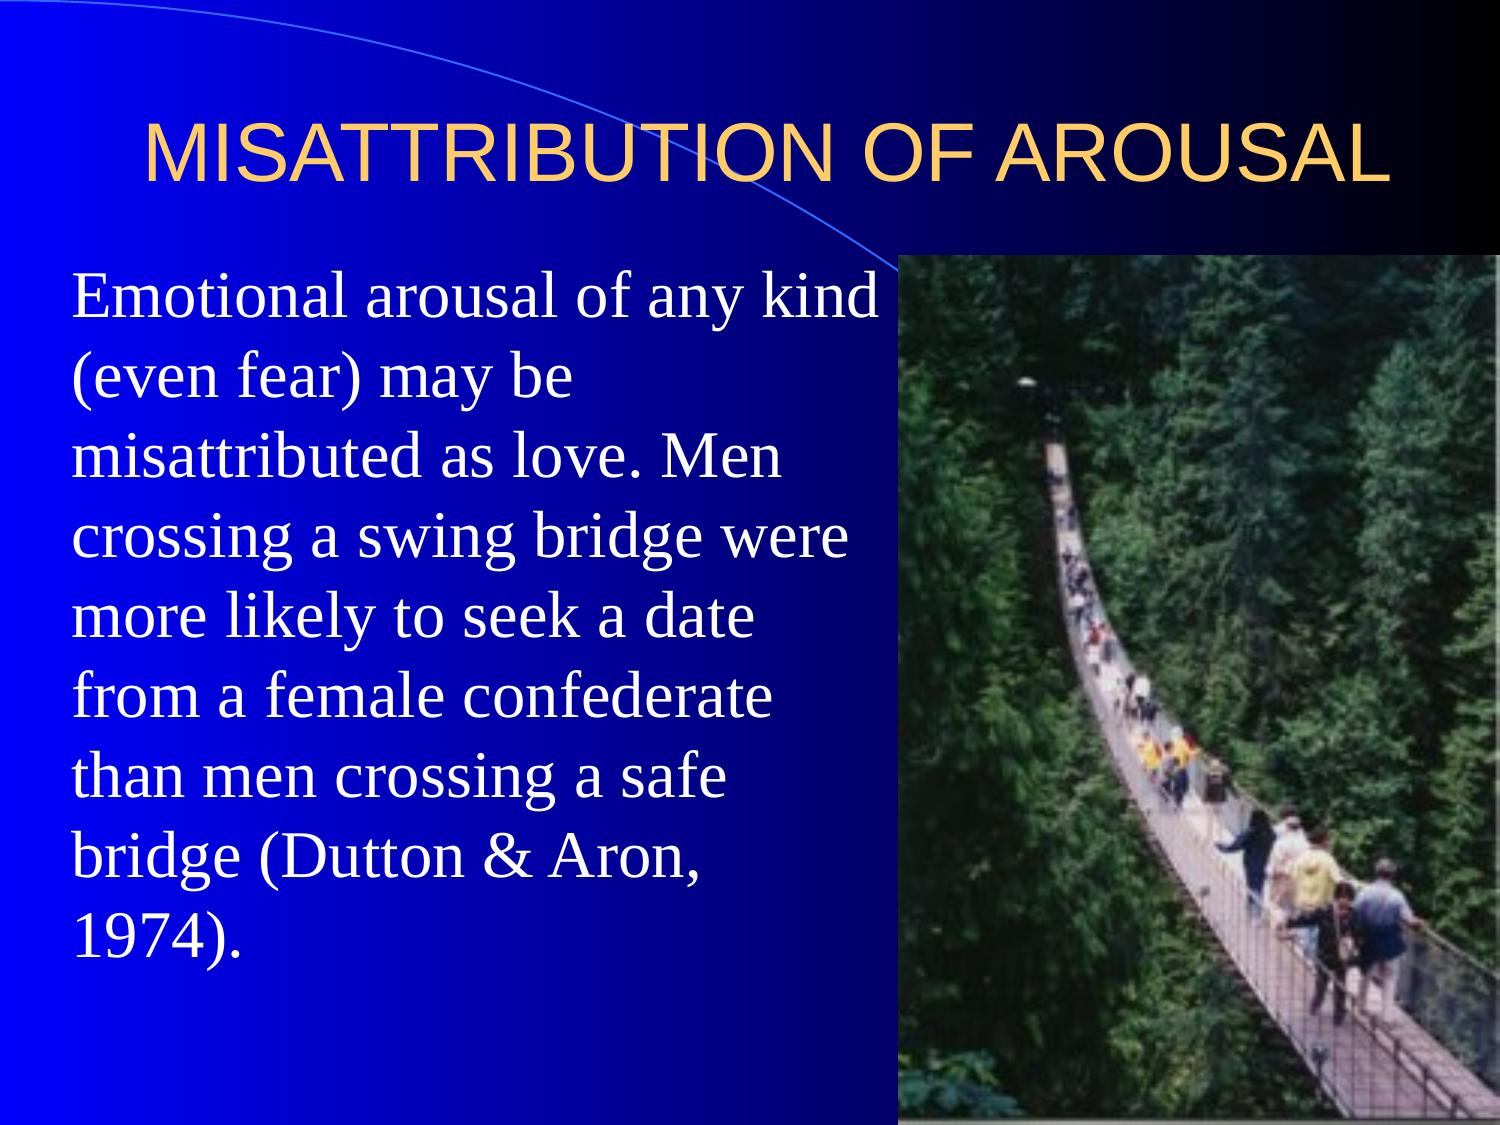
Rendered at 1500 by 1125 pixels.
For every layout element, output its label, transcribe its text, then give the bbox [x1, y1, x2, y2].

title MISATTRIBUTION OF AROUSAL [88, 54, 1447, 243]
picture [897, 255, 1500, 1125]
list Emotional arousal of any kind (even fear) may be misattributed as love. Men crossing a swing bridge were more likely to seek a date from a female confederate than men crossing a safe bridge (Dutton & Aron, 1974). [0, 243, 904, 1001]
